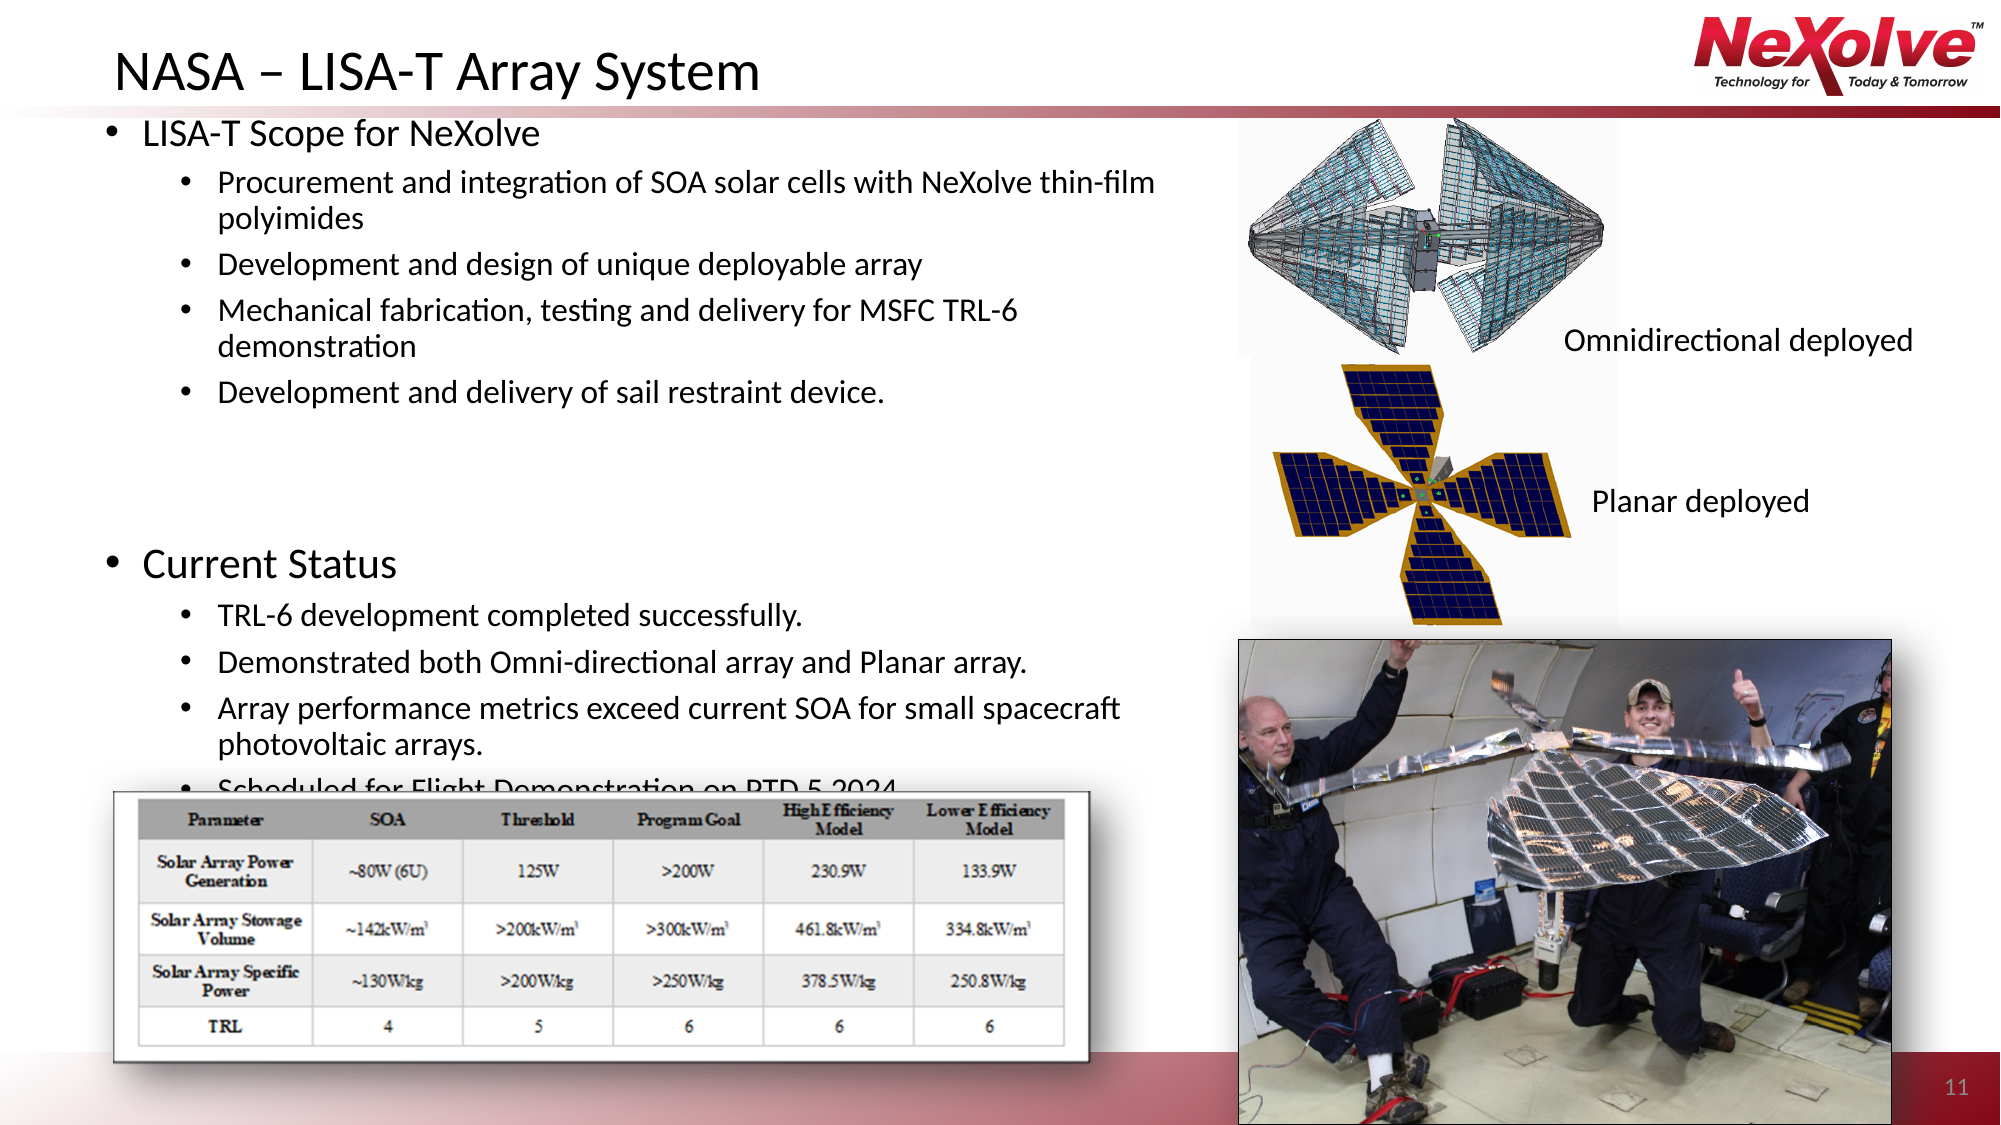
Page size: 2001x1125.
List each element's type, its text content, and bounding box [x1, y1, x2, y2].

text_box Omnidirectional deployed [1628, 310, 1930, 366]
list LISA-T Scope for NeXolve Procurement and integration of SOA solar cells with NeXolve thin-film polyimides Development and design of unique deployable array Mechanical fabrication, testing and delivery for MSFC TRL-6 demonstration Development and delivery of sail restraint device. Current Status TRL-6 development completed successfully. Demonstrated both Omni-directional array and Planar array. Array performance metrics exceed current SOA for small spacecraft photovoltaic arrays. Scheduled for Flight Demonstration on PTD 5 2024 [90, 104, 1201, 847]
picture [1237, 118, 1892, 1125]
text_box Planar deployed [1628, 471, 1826, 527]
title NASA – LISA-T Array System [99, 32, 1900, 146]
picture [1694, 17, 1984, 96]
picture [113, 791, 1093, 1067]
slide_number 11 [1941, 1055, 1985, 1116]
